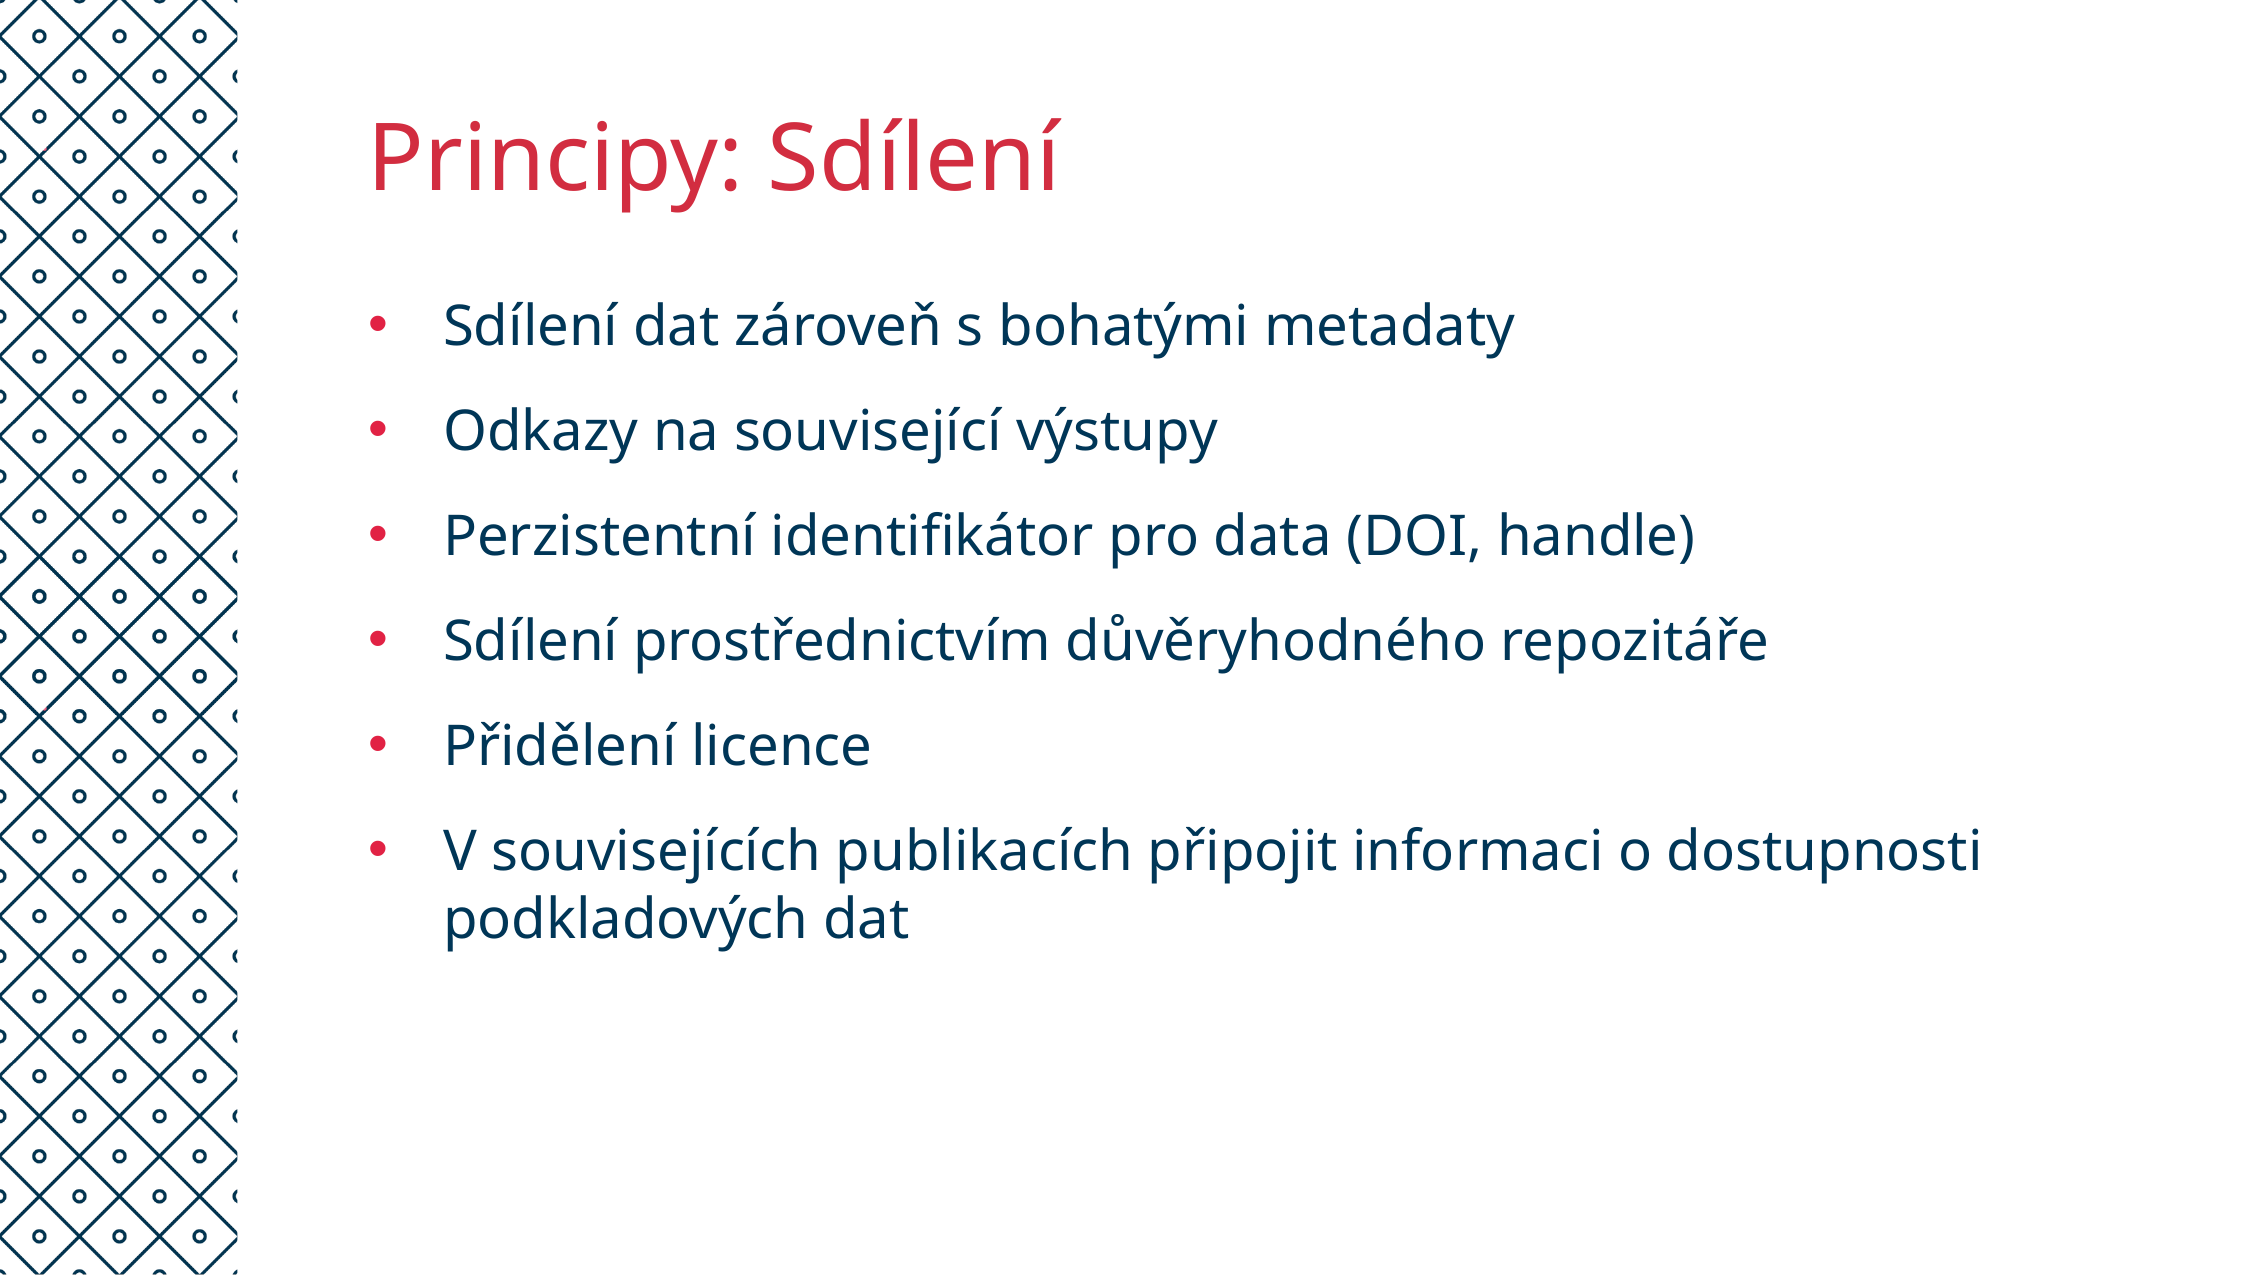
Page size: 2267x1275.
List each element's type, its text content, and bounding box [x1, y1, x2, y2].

picture [0, 0, 238, 1275]
text_box Principy: Sdílení [353, 89, 2055, 217]
text_box Sdílení dat zároveň s bohatými metadaty Odkazy na související výstupy Perzistentní identifikátor pro data (DOI, handle) Sdílení prostřednictvím důvěryhodného repozitáře Přidělení licence V souvisejících publikacích připojit informaci o dostupnosti podkladových dat [353, 282, 2091, 1186]
